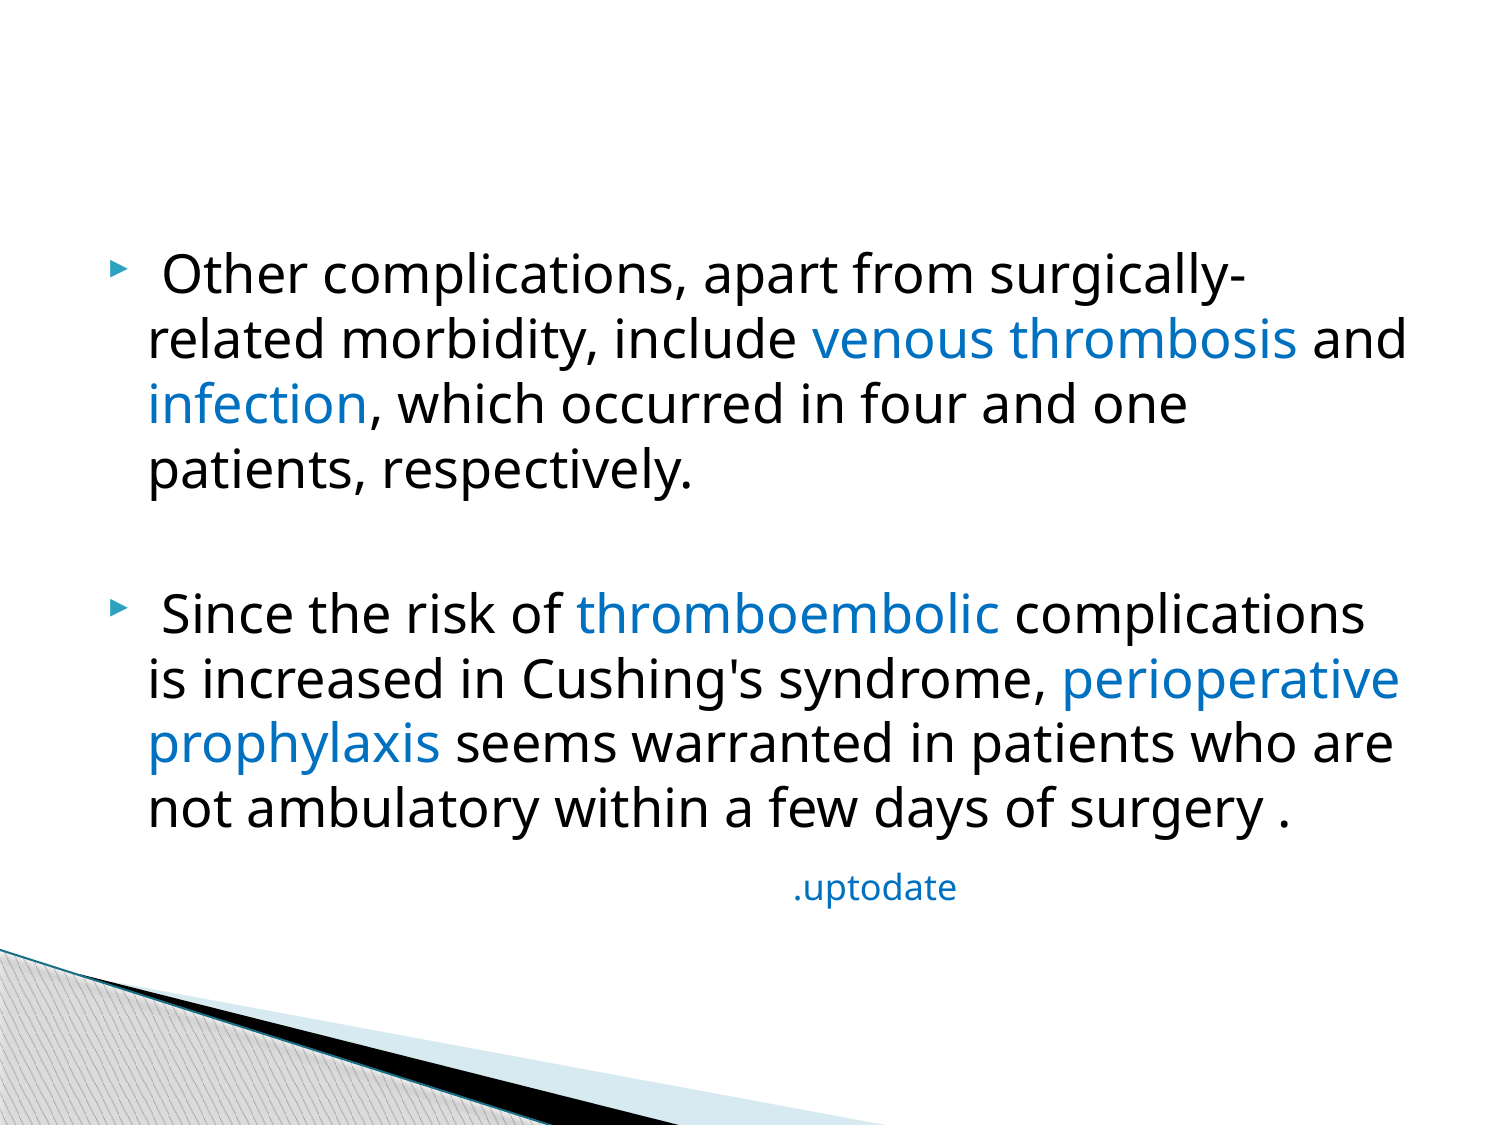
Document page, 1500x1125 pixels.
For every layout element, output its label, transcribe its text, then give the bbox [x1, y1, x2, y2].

list Other complications, apart from surgically-related morbidity, include venous thrombosis and infection, which occurred in four and one patients, respectively. Since the risk of thromboembolic complications is increased in Cushing's syndrome, perioperative prophylaxis seems warranted in patients who are not ambulatory within a few days of surgery . .uptodate [75, 232, 1425, 975]
